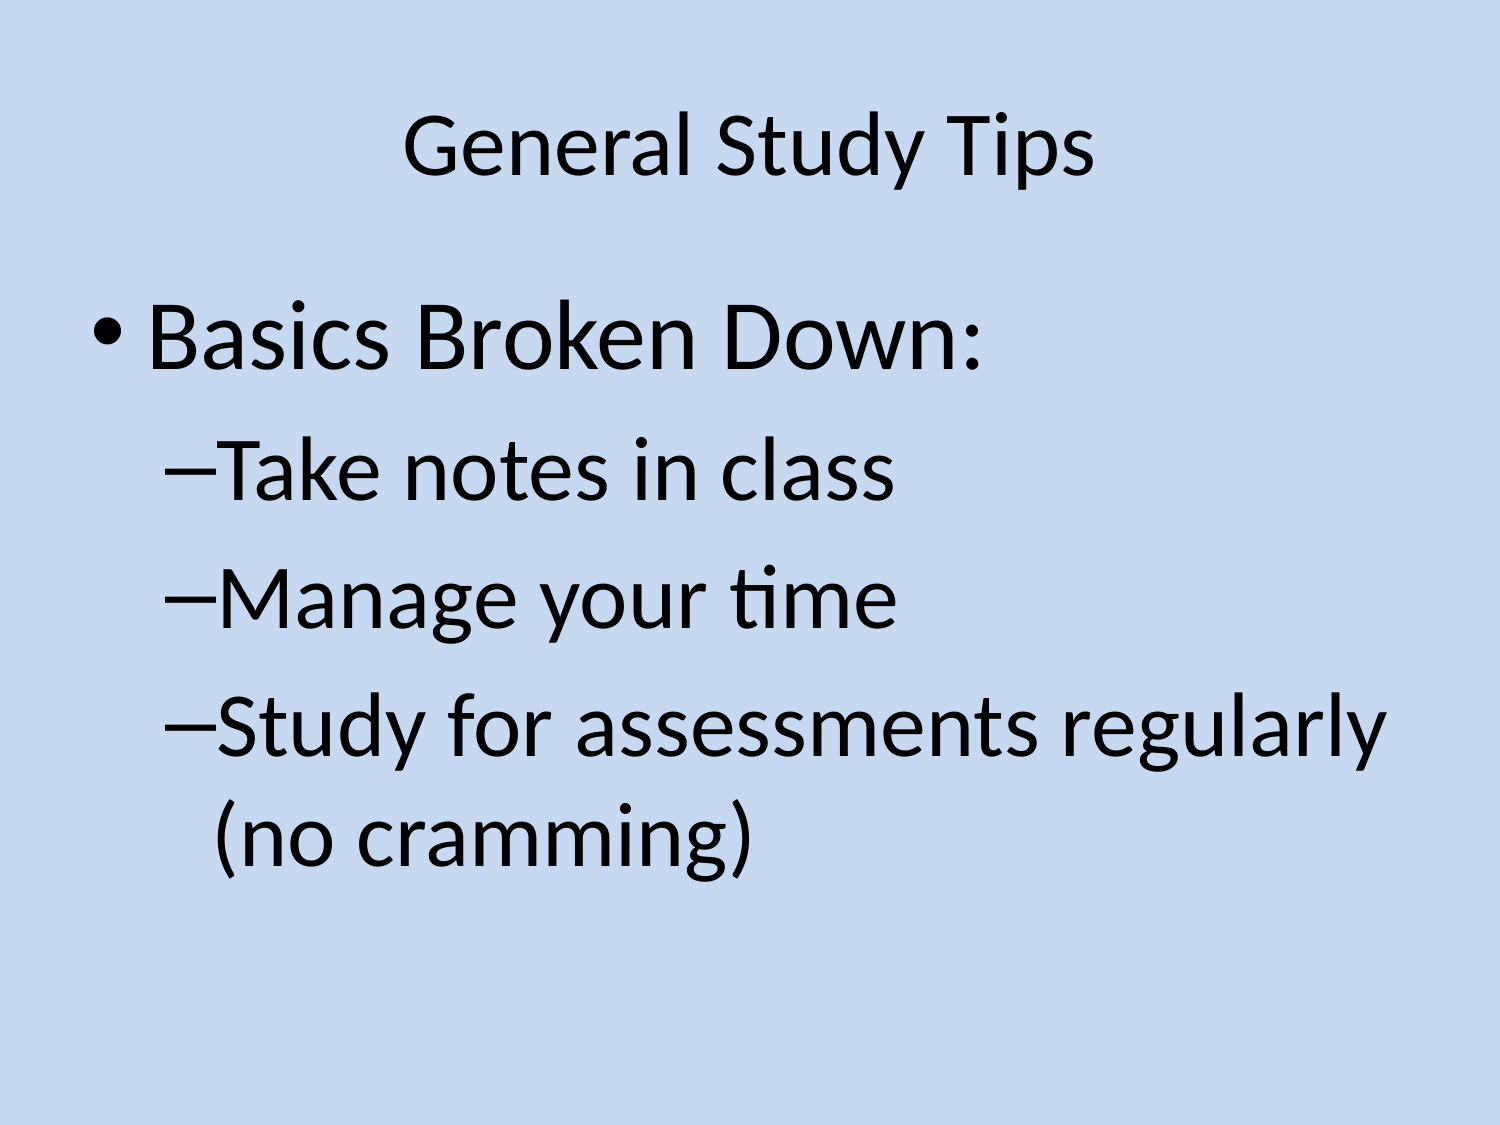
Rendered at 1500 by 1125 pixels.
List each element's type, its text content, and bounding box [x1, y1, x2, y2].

title General Study Tips [75, 45, 1425, 233]
list Basics Broken Down: Take notes in class Manage your time Study for assessments regularly (no cramming) [75, 262, 1425, 1005]
